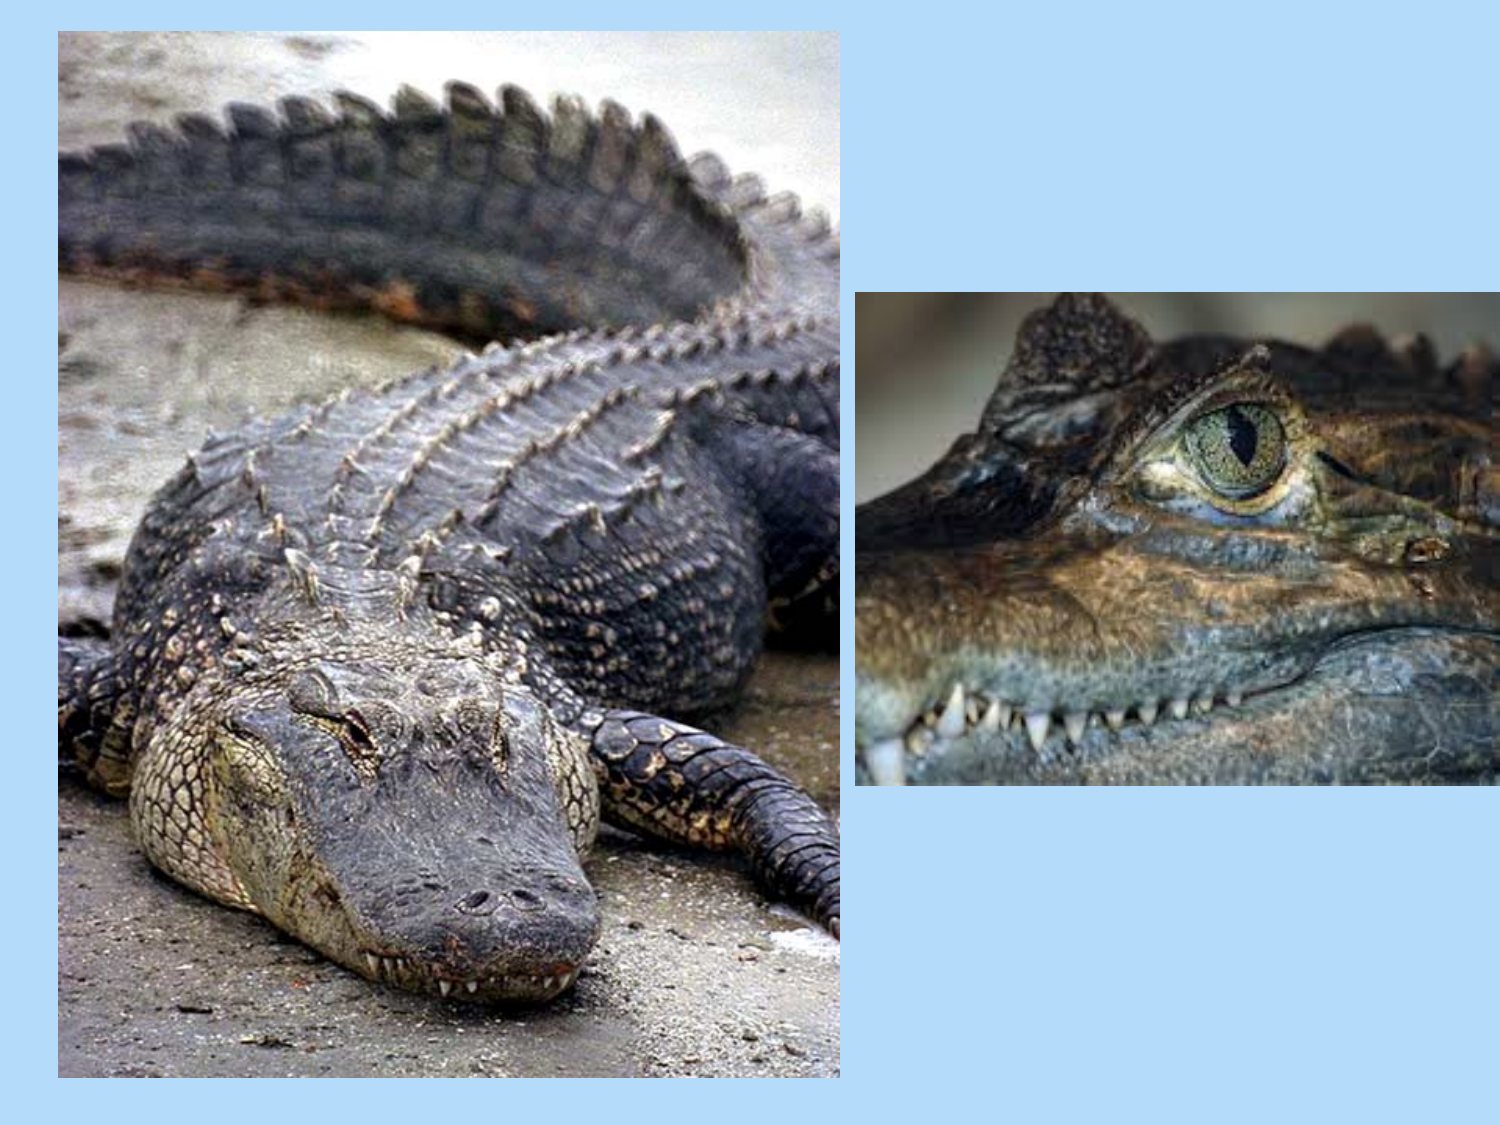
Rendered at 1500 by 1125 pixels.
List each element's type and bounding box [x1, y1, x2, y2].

picture [58, 30, 841, 1079]
picture [855, 292, 1500, 786]
